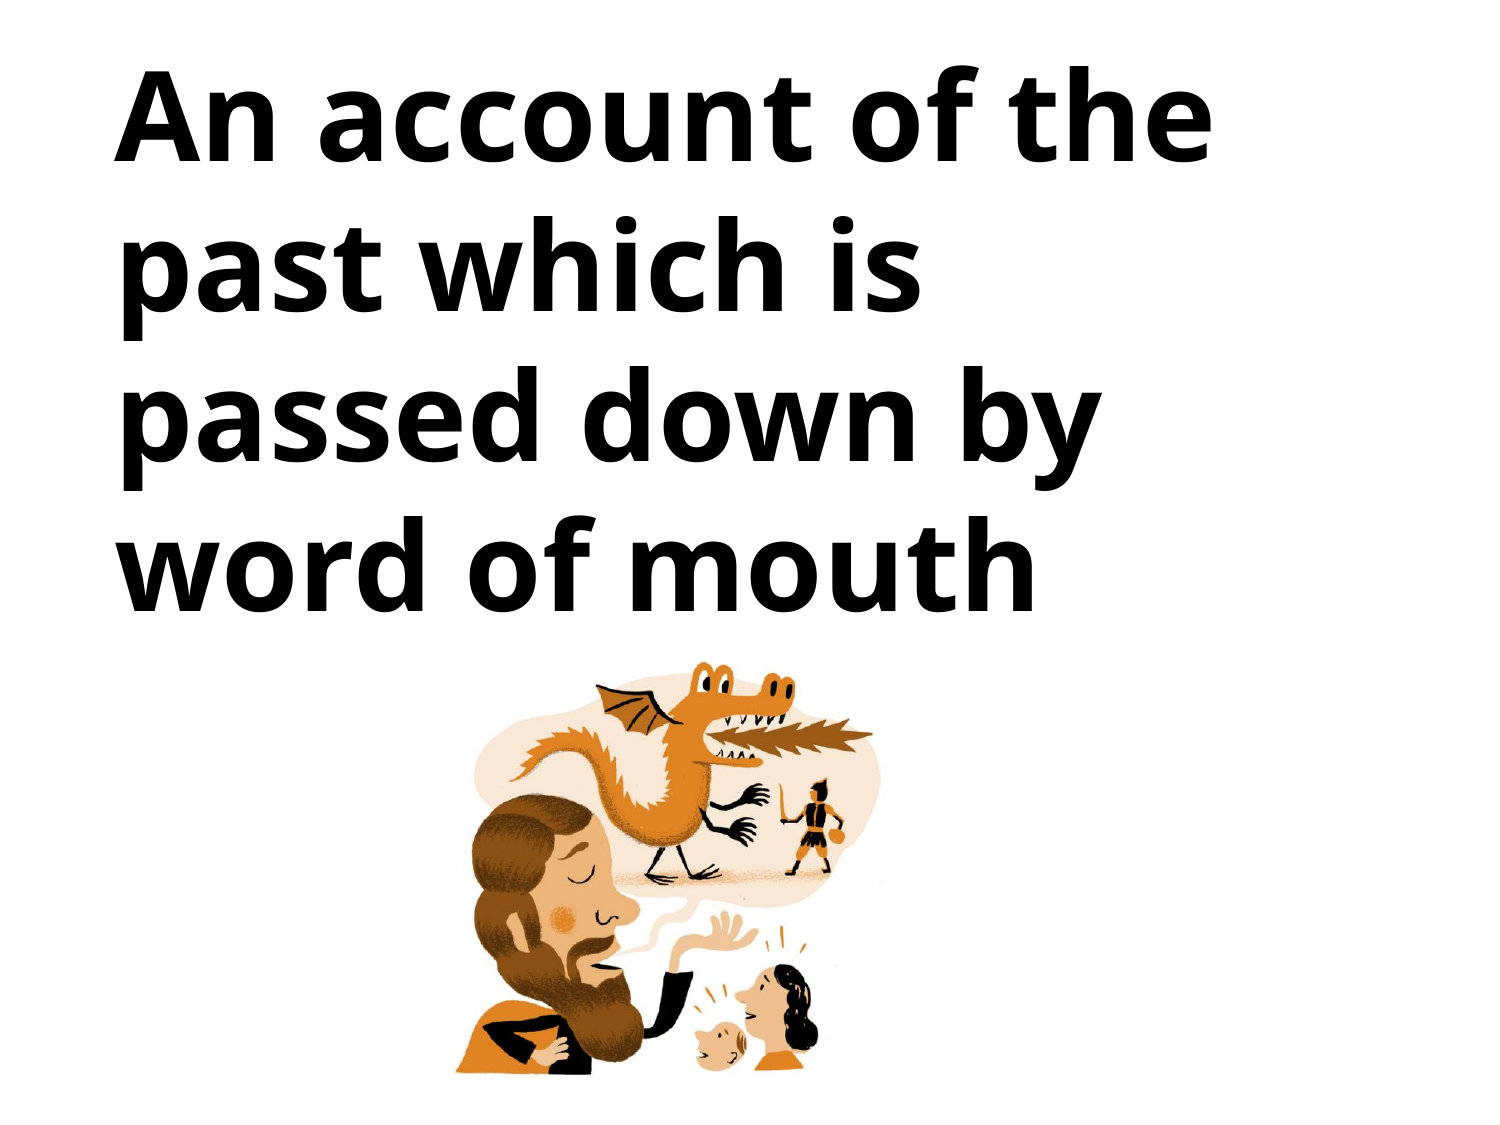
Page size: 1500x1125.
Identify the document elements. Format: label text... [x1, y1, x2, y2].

text_box An account of the past which is passed down by word of mouth [99, 28, 1313, 644]
picture [449, 649, 888, 1084]
